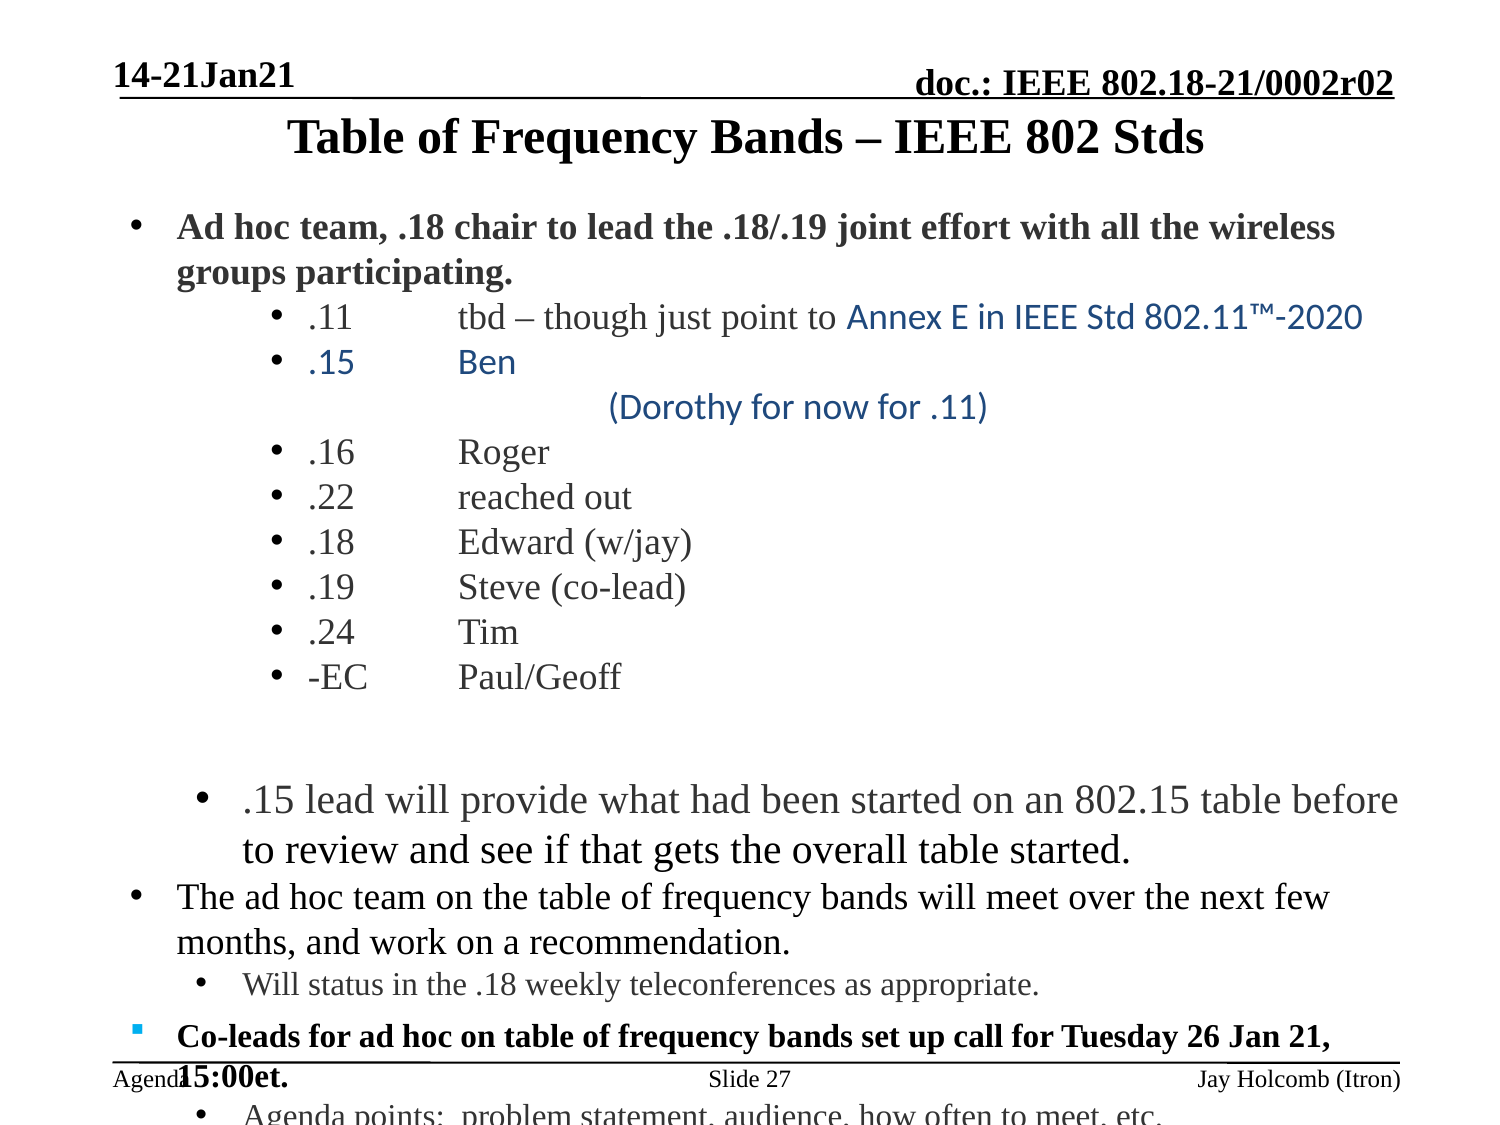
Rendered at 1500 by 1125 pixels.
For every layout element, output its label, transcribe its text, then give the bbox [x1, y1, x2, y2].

slide_number Slide 27 [699, 1061, 800, 1123]
list Ad hoc team, .18 chair to lead the .18/.19 joint effort with all the wireless groups participating. .11 tbd – though just point to Annex E in IEEE Std 802.11™-2020 .15 Ben (Dorothy for now for .11) .16 Roger .22 reached out .18 Edward (w/jay) .19 Steve (co-lead) .24 Tim -EC Paul/Geoff .15 lead will provide what had been started on an 802.15 table before to review and see if that gets the overall table started. The ad hoc team on the table of frequency bands will meet over the next few months, and work on a recommendation. Will status in the .18 weekly teleconferences as appropriate. Co-leads for ad hoc on table of frequency bands set up call for Tuesday 26 Jan 21, 15:00et. Agenda points: problem statement, audience, how often to meet, etc. [114, 154, 1426, 1063]
footer Jay Holcomb (Itron) [878, 1061, 1402, 1093]
title Table of Frequency Bands – IEEE 802 Stds [114, 103, 1390, 154]
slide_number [112, 49, 488, 95]
